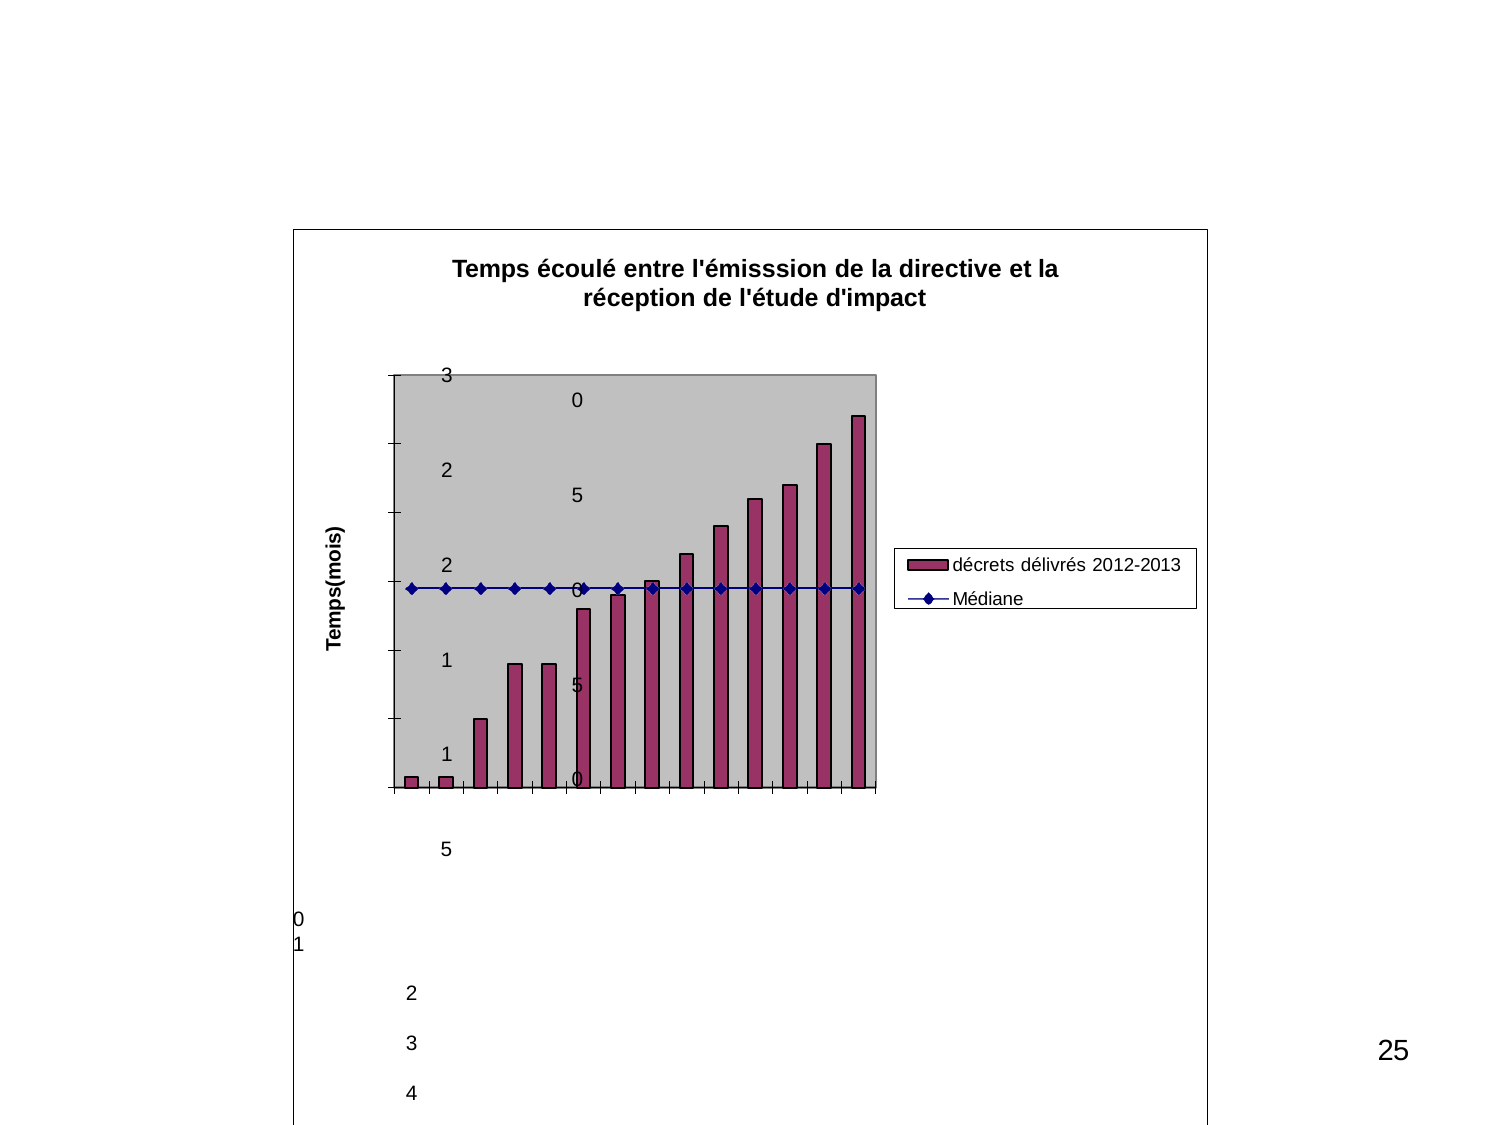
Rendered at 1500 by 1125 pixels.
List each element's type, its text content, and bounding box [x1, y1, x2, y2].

text_box Temps écoulé entre l'émisssion de la directive et la réception de l'étude d'impact 30 25 20 15 10 5 0 1 2 3 4 5 6 7 8 9 10 11 12 13 14 Échantillons [292, 229, 1207, 1125]
picture [908, 592, 949, 605]
slide_number 25 [1371, 1031, 1419, 1125]
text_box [387, 373, 877, 794]
text_box décrets délivrés 2012-2013 Médiane [894, 548, 1196, 609]
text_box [906, 559, 950, 572]
